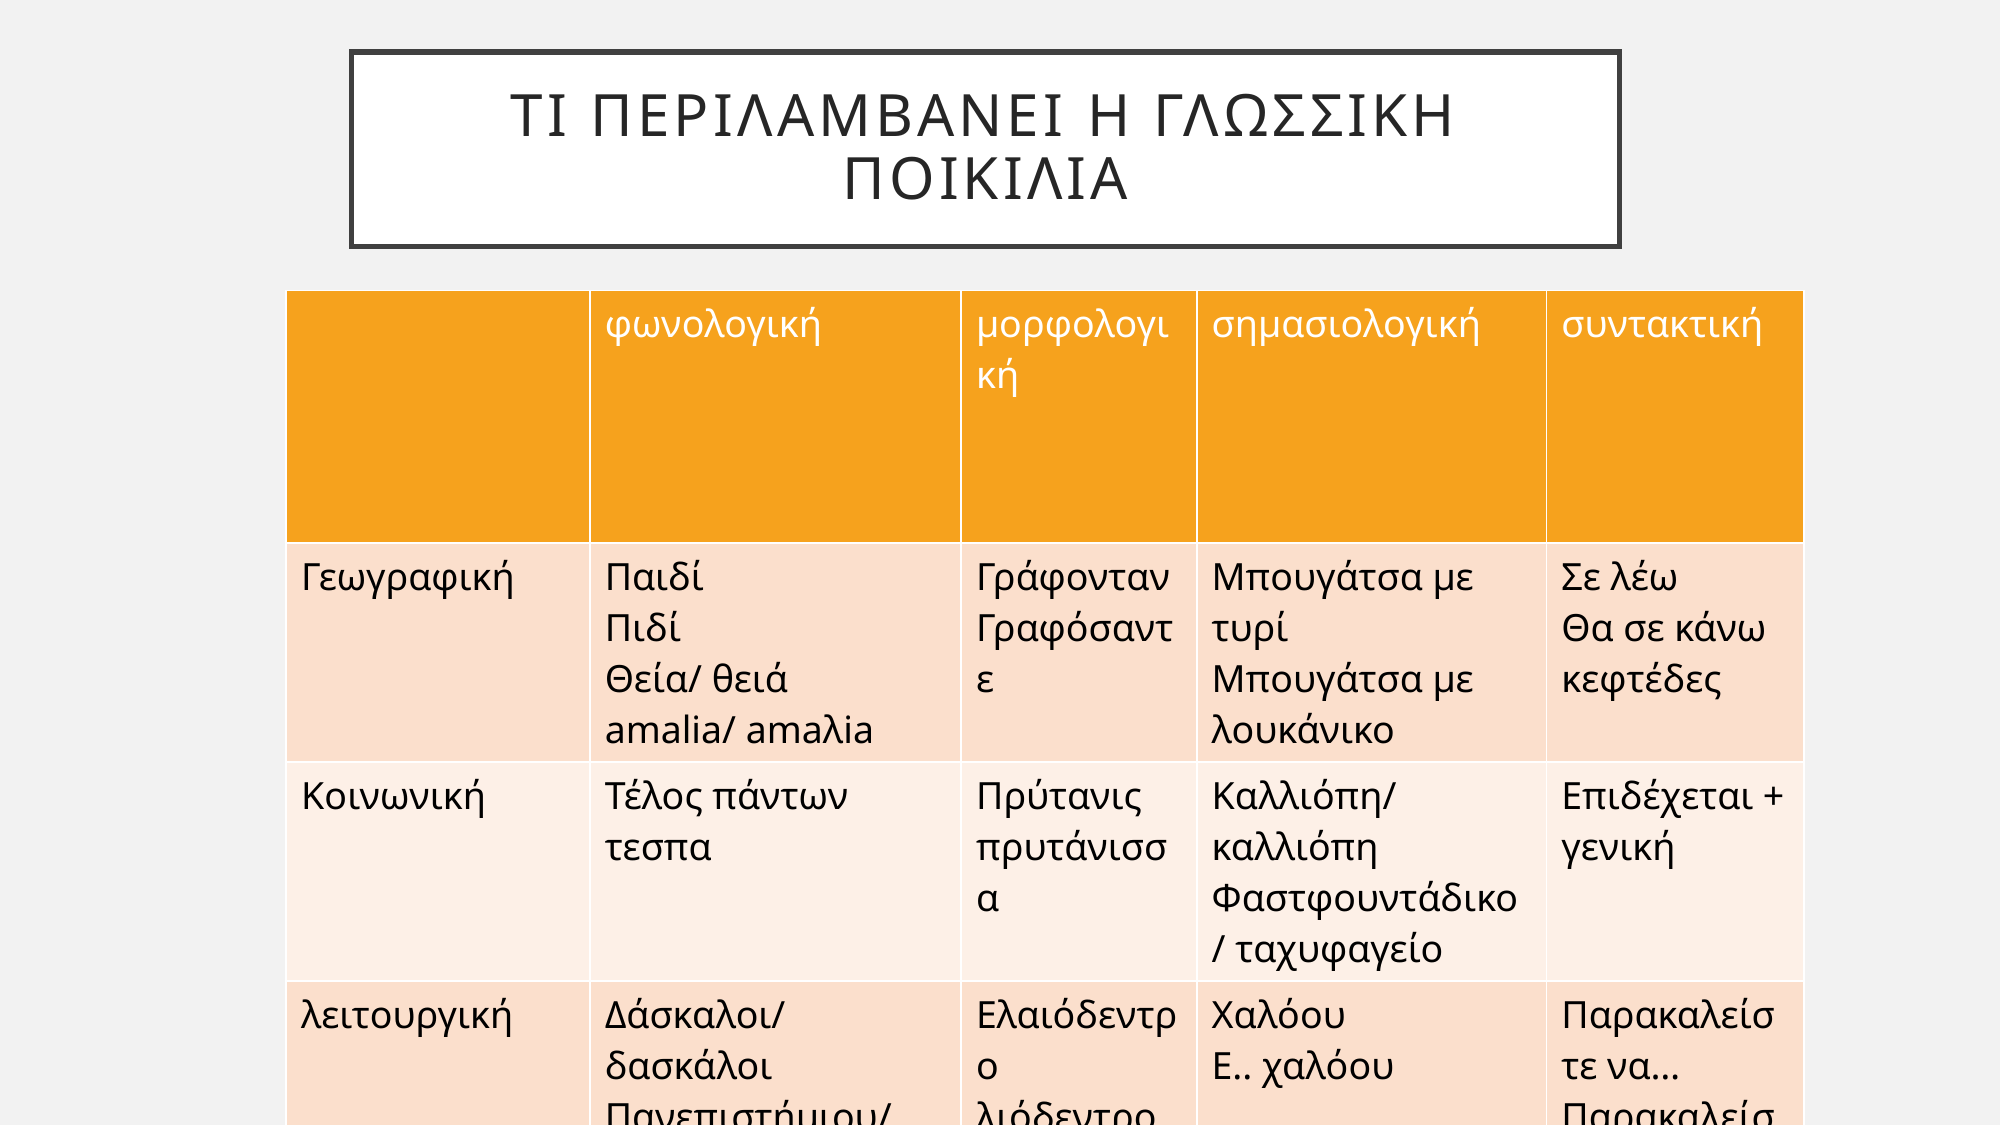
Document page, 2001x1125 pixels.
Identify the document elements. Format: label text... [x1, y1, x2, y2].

table_header μορφολογική [962, 291, 1196, 542]
table_cell Σε λέω Θα σε κάνω κεφτέδες [1547, 544, 1803, 761]
table_cell Γράφονταν Γραφόσαντε [962, 544, 1196, 761]
table_cell Παρακαλείστε να… Παρακαλείσθε όπως [1547, 982, 1803, 1125]
table_cell Χαλόου Ε.. χαλόου [1198, 982, 1546, 1125]
table_cell Ελαιόδεντρο λιόδεντρο [962, 982, 1196, 1125]
table_cell Επιδέχεται + γενική [1547, 763, 1803, 980]
table_cell Κοινωνική [287, 763, 589, 980]
table_cell Καλλιόπη/ καλλιόπη Φαστφουντάδικο/ ταχυφαγείο [1198, 763, 1546, 980]
title Τι περιλαμβανει η γλωσσικη ποικιλια [349, 49, 1622, 249]
table_cell Παιδί Πιδί Θεία/ θειά amalia/ amaλia [591, 544, 960, 761]
table_header [287, 291, 589, 542]
table_cell Δάσκαλοι/ δασκάλοι Πανεπιστήμιου/ πανεπιστημίου [591, 982, 960, 1125]
table_cell Μπουγάτσα με τυρί Μπουγάτσα με λουκάνικο [1198, 544, 1546, 761]
table_header συντακτική [1547, 291, 1803, 542]
table_header φωνολογική [591, 291, 960, 542]
table_cell Πρύτανις πρυτάνισσα [962, 763, 1196, 980]
table_cell λειτουργική [287, 982, 589, 1125]
table_header σημασιολογική [1198, 291, 1546, 542]
table_cell Τέλος πάντων τεσπα [591, 763, 960, 980]
table_cell Γεωγραφική [287, 544, 589, 761]
